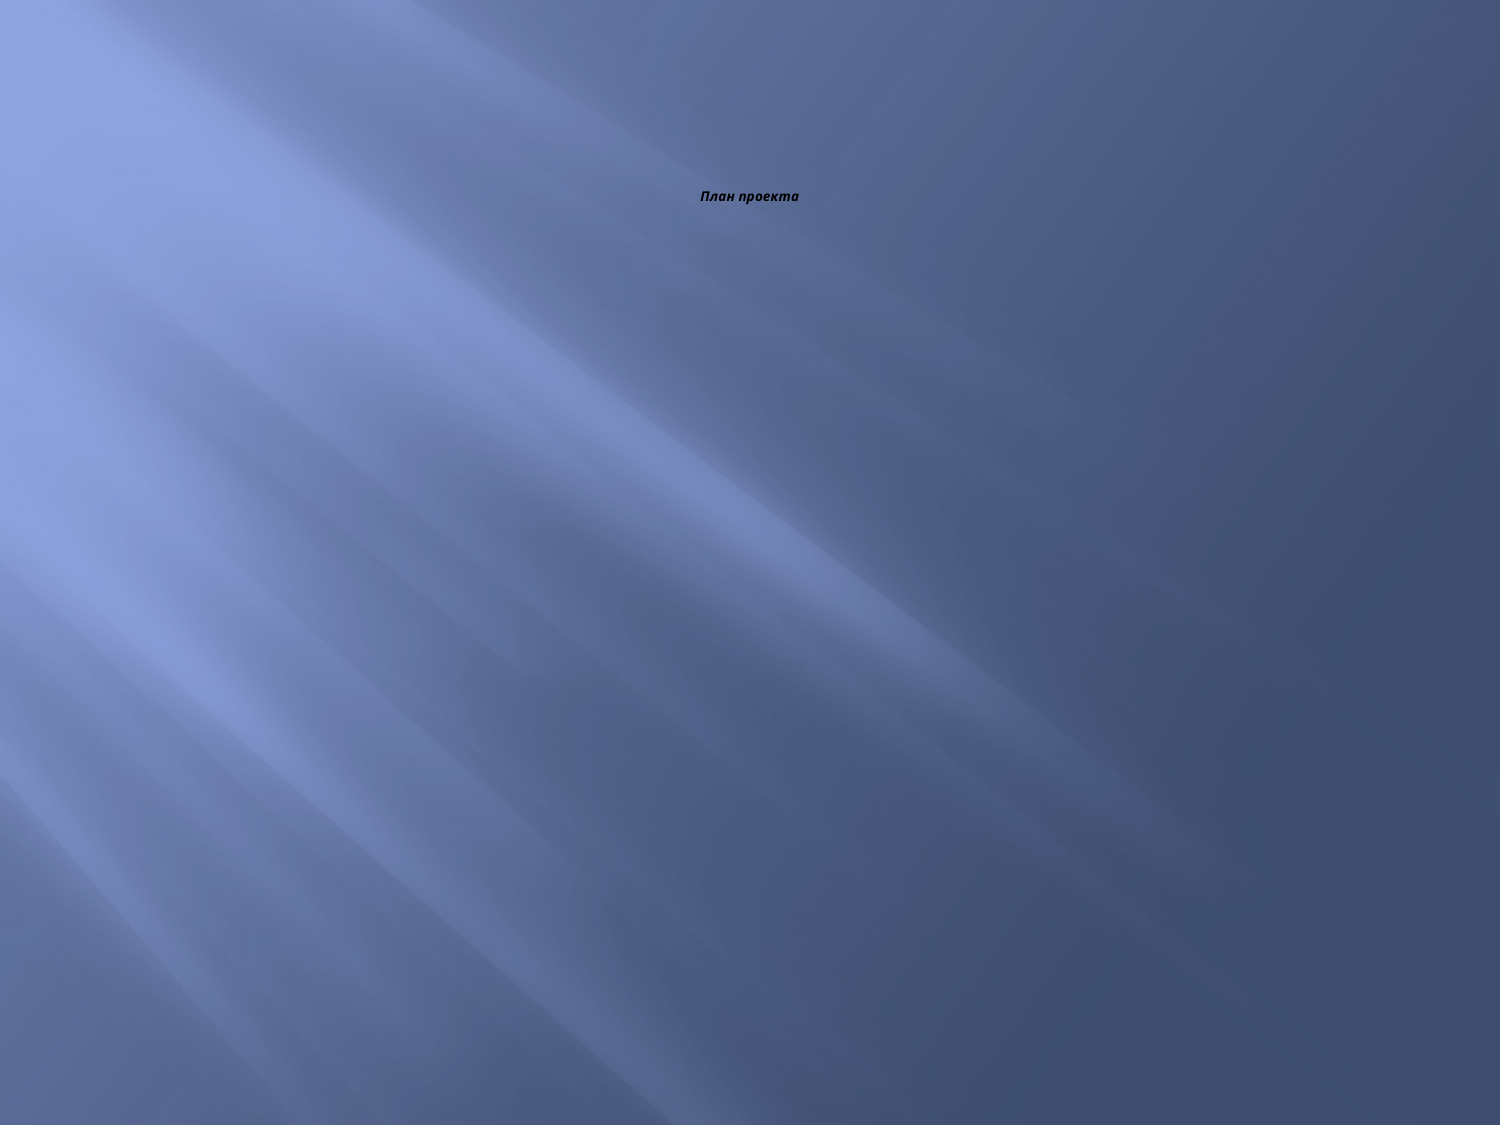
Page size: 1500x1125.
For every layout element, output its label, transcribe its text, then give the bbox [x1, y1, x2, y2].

title План проекта [75, 45, 1425, 233]
